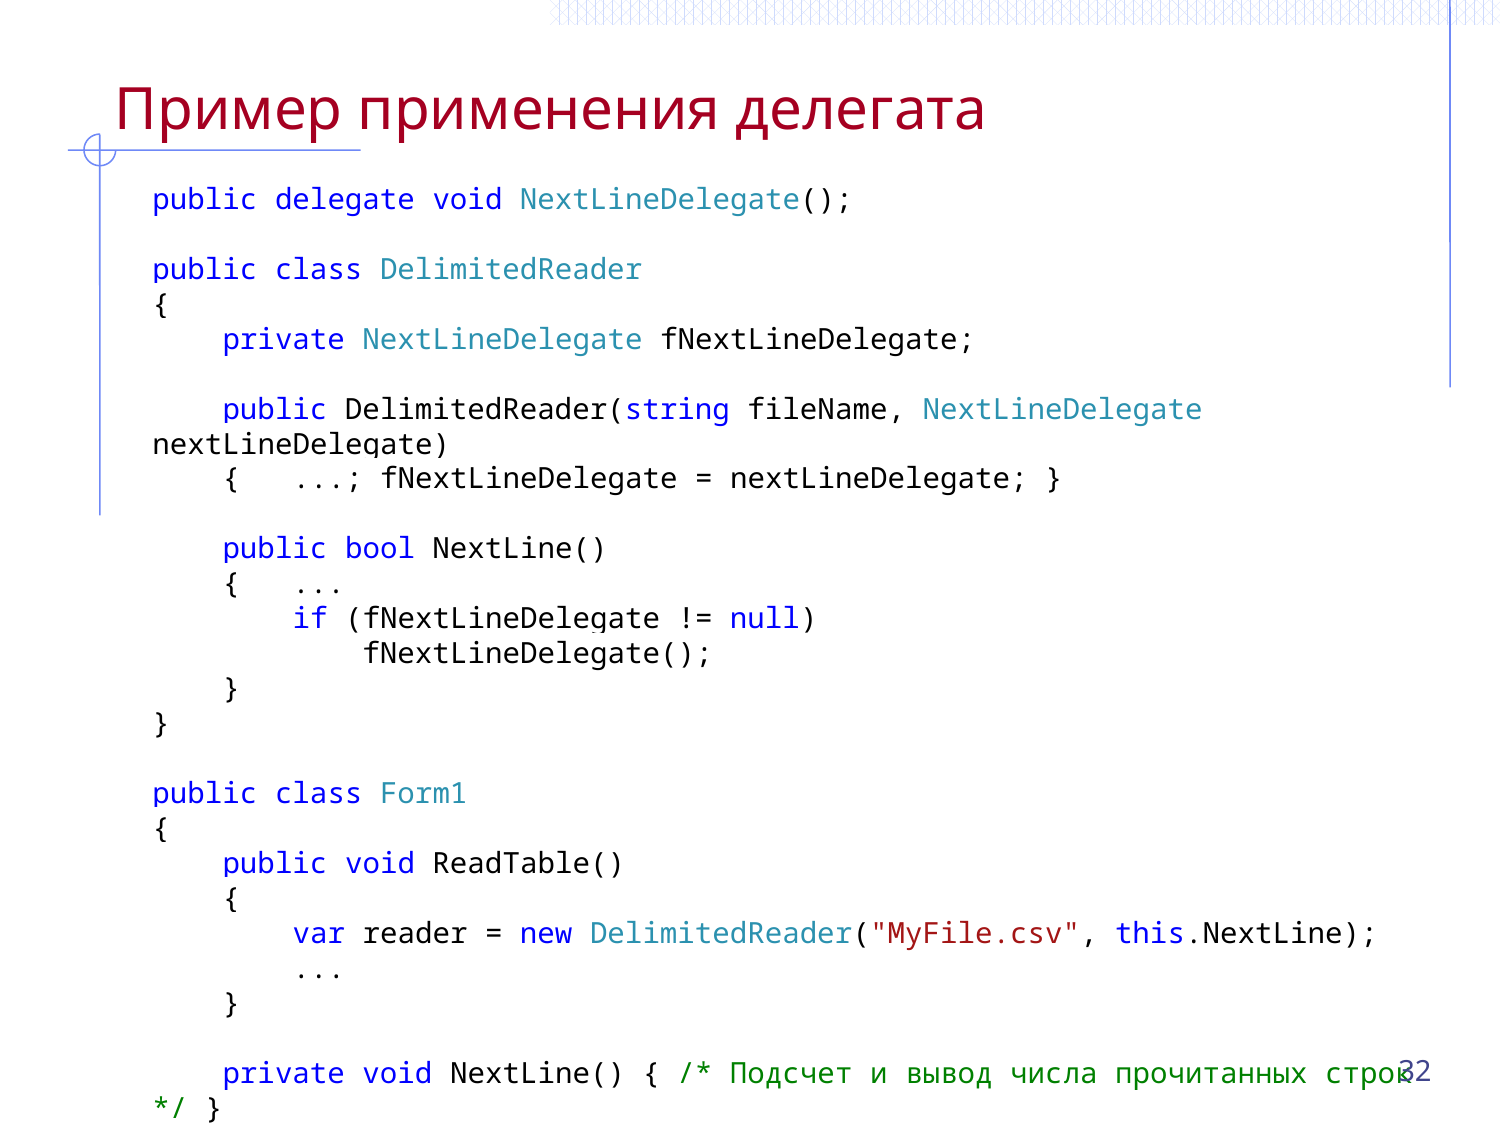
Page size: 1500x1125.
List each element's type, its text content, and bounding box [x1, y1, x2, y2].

slide_number 32 [1074, 1025, 1447, 1100]
title Пример применения делегата [99, 50, 1375, 149]
list public delegate void NextLineDelegate(); public class DelimitedReader { private NextLineDelegate fNextLineDelegate; public DelimitedReader(string fileName, NextLineDelegate nextLineDelegate) { ...; fNextLineDelegate = nextLineDelegate; } public bool NextLine() { ... if (fNextLineDelegate != null) fNextLineDelegate(); } } public class Form1 { public void ReadTable() { var reader = new DelimitedReader("MyFile.csv", this.NextLine); ... } private void NextLine() { /* Подсчет и вывод числа прочитанных строк */ } } [137, 172, 1447, 1125]
